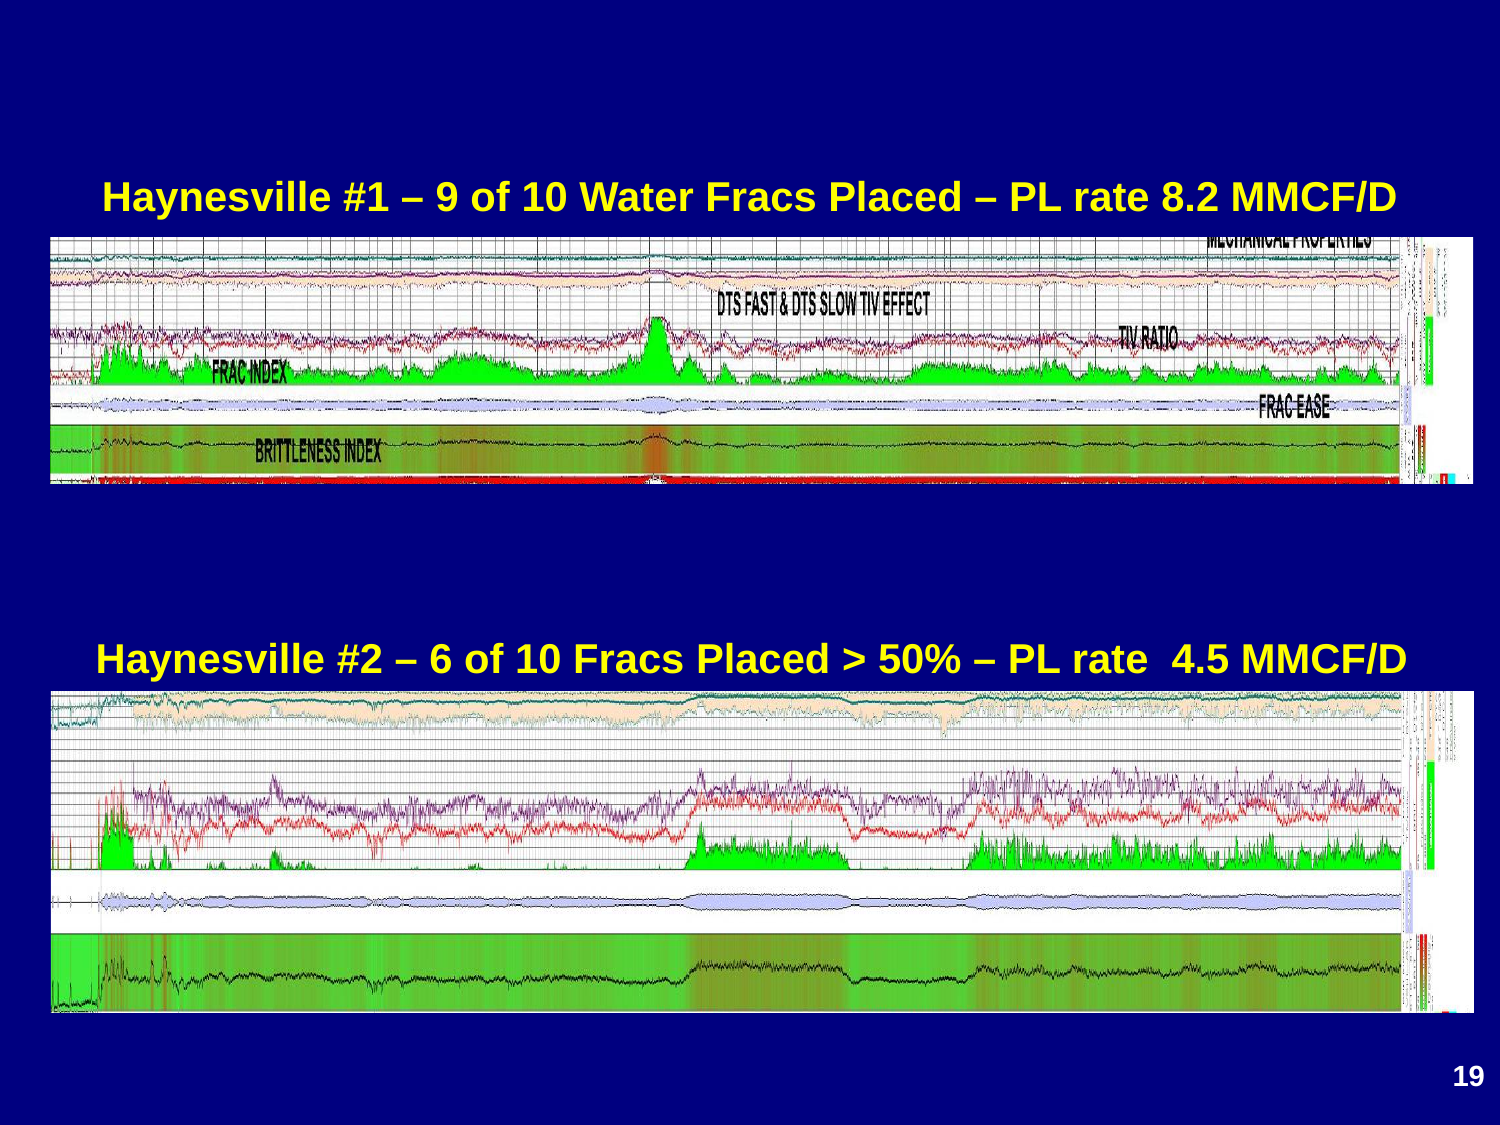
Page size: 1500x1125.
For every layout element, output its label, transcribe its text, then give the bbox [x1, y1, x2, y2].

text_box Haynesville #1 – 9 of 10 Water Fracs Placed – PL rate 8.2 MMCF/D [0, 162, 1500, 228]
slide_number 19 [1187, 1049, 1500, 1125]
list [49, 237, 1474, 485]
picture [50, 691, 1475, 1013]
text_box Haynesville #2 – 6 of 10 Fracs Placed > 50% – PL rate 4.5 MMCF/D [0, 624, 1500, 689]
